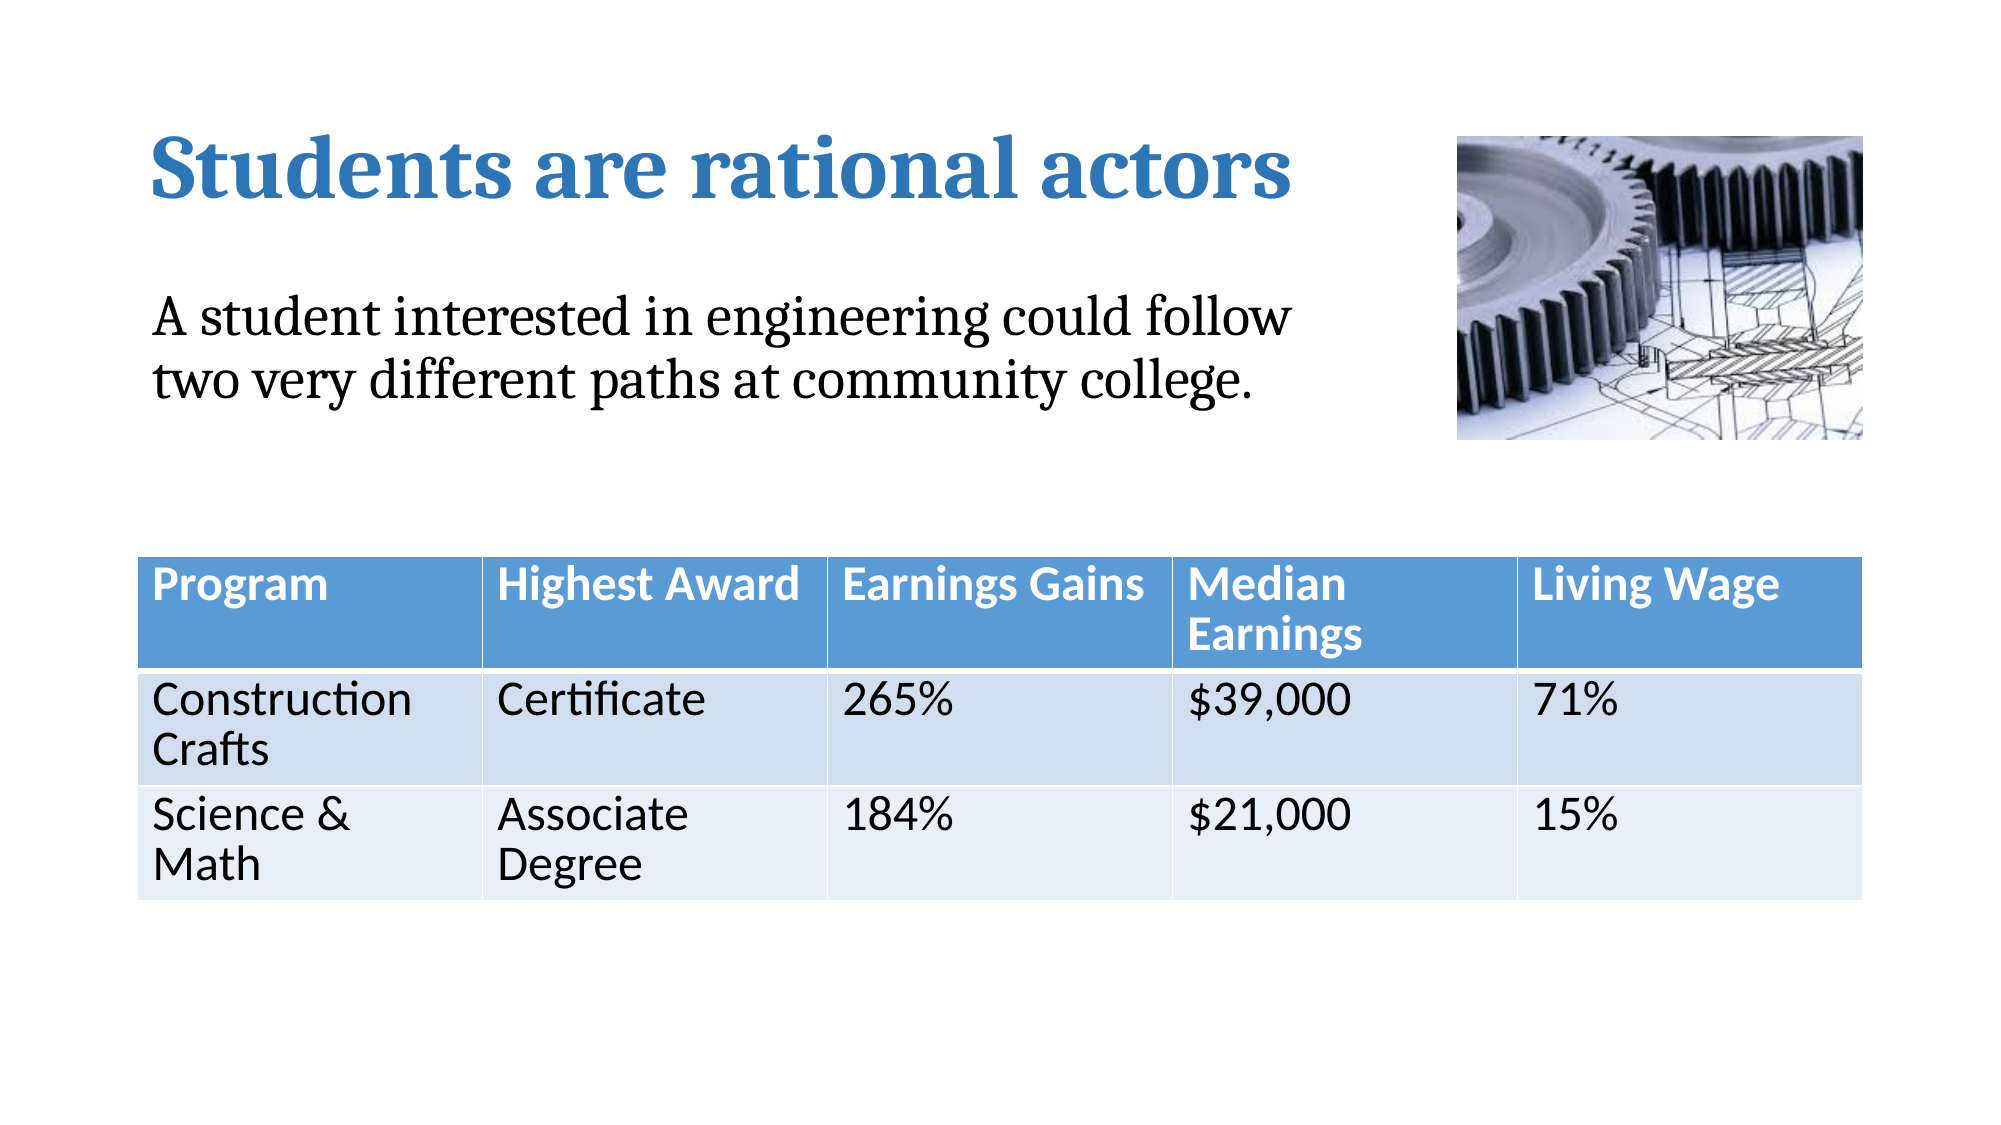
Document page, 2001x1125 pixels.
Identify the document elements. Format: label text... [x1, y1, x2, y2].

table_cell $39,000 [1173, 674, 1517, 785]
table_header Living Wage [1518, 557, 1862, 668]
table_cell 15% [1518, 787, 1862, 900]
text_box A student interested in engineering could follow two very different paths at community college. [137, 277, 1372, 510]
table_cell $21,000 [1173, 787, 1517, 900]
picture [1457, 136, 1863, 440]
title Students are rational actors [137, 59, 1863, 278]
table_header Earnings Gains [828, 557, 1172, 668]
table_cell 71% [1518, 674, 1862, 785]
table_cell 184% [828, 787, 1172, 900]
table_header Highest Award [483, 557, 827, 668]
table_cell Certificate [483, 674, 827, 785]
table_cell Science & Math [138, 787, 482, 900]
table_cell Associate Degree [483, 787, 827, 900]
table_cell 265% [828, 674, 1172, 785]
table_header Program [138, 557, 482, 668]
table_cell Construction Crafts [138, 674, 482, 785]
table_header Median Earnings [1173, 557, 1517, 668]
